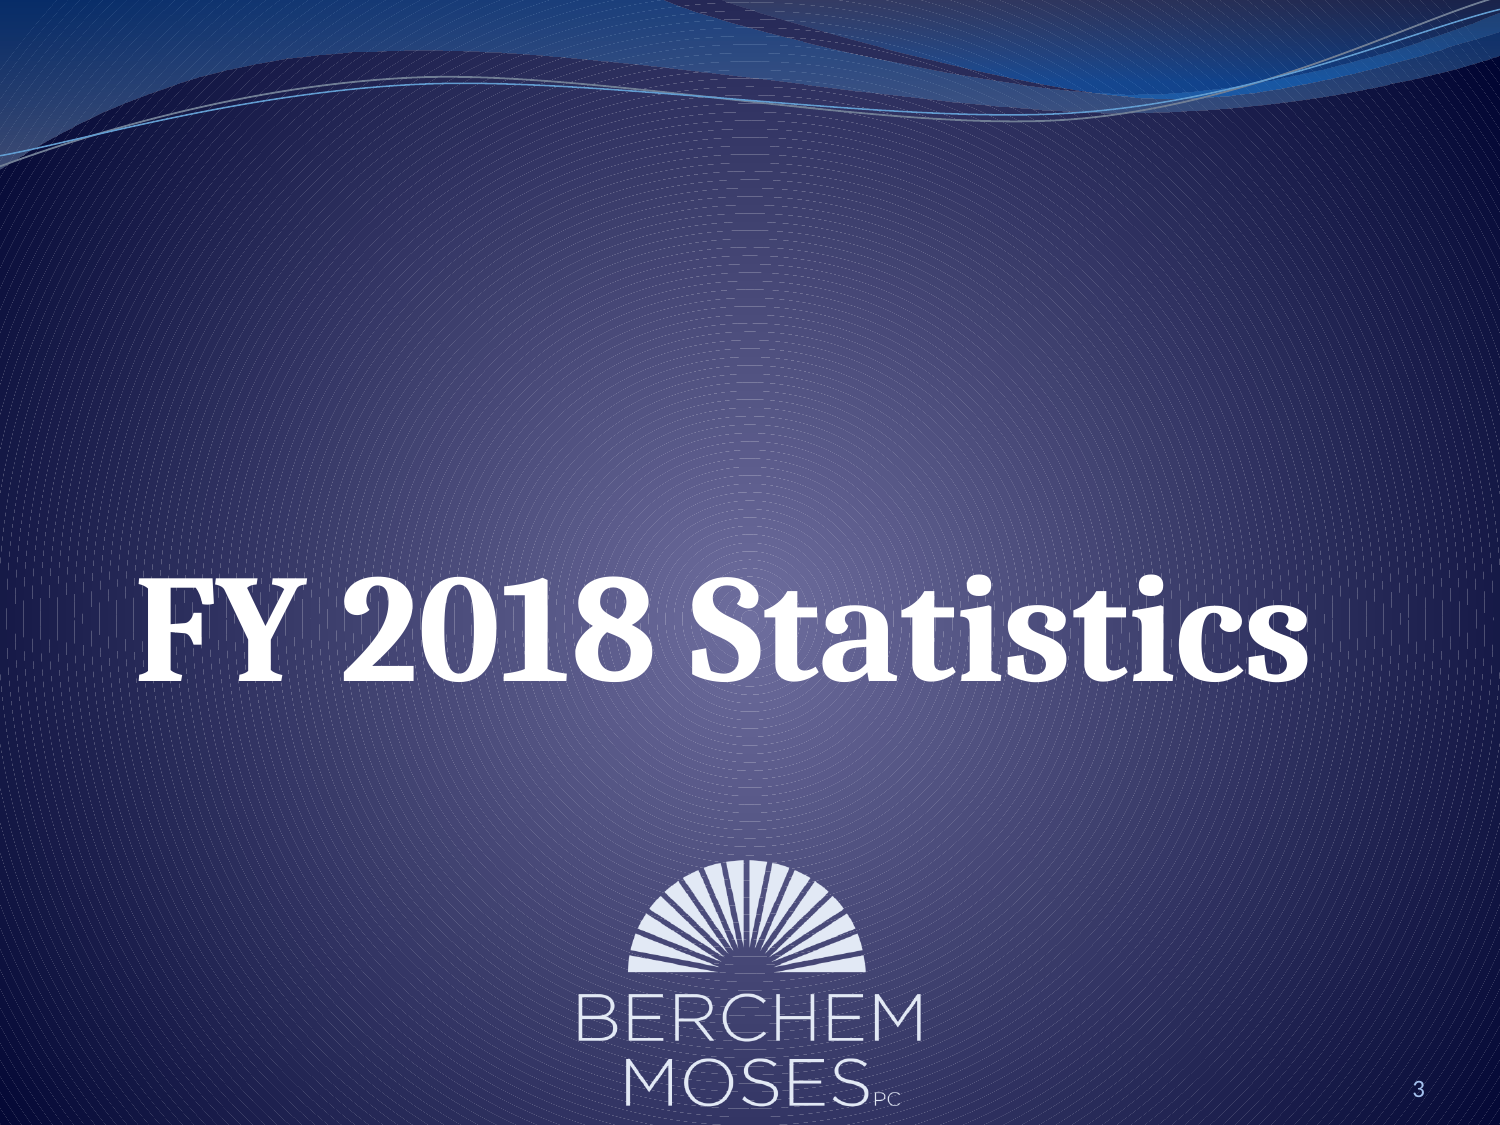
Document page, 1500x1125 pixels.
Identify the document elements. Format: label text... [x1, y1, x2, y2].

slide_number 3 [1299, 1042, 1425, 1103]
title FY 2018 Statistics [86, 488, 1362, 713]
